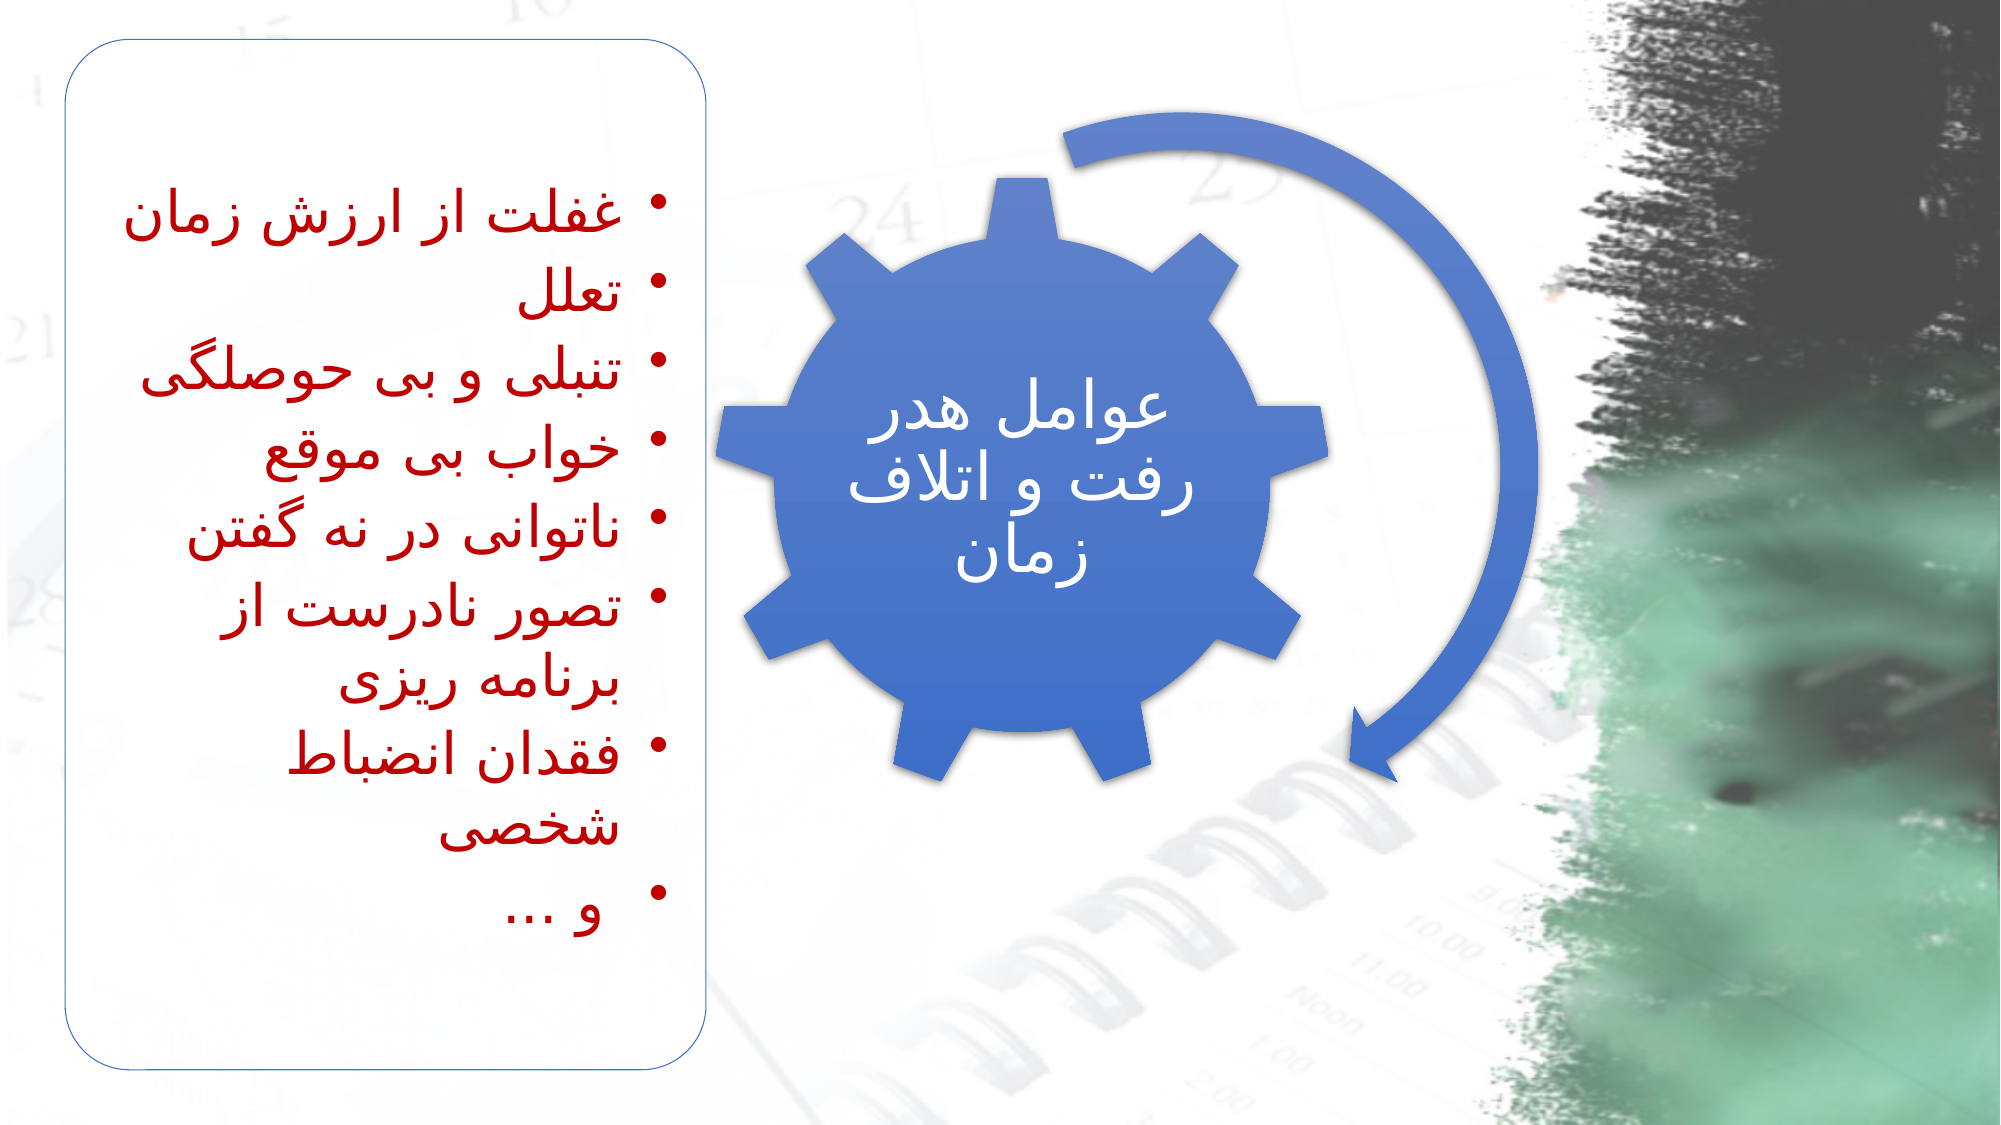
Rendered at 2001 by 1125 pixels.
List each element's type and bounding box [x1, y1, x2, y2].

text_box [23, 36, 1332, 1125]
picture [0, 0, 2000, 1125]
